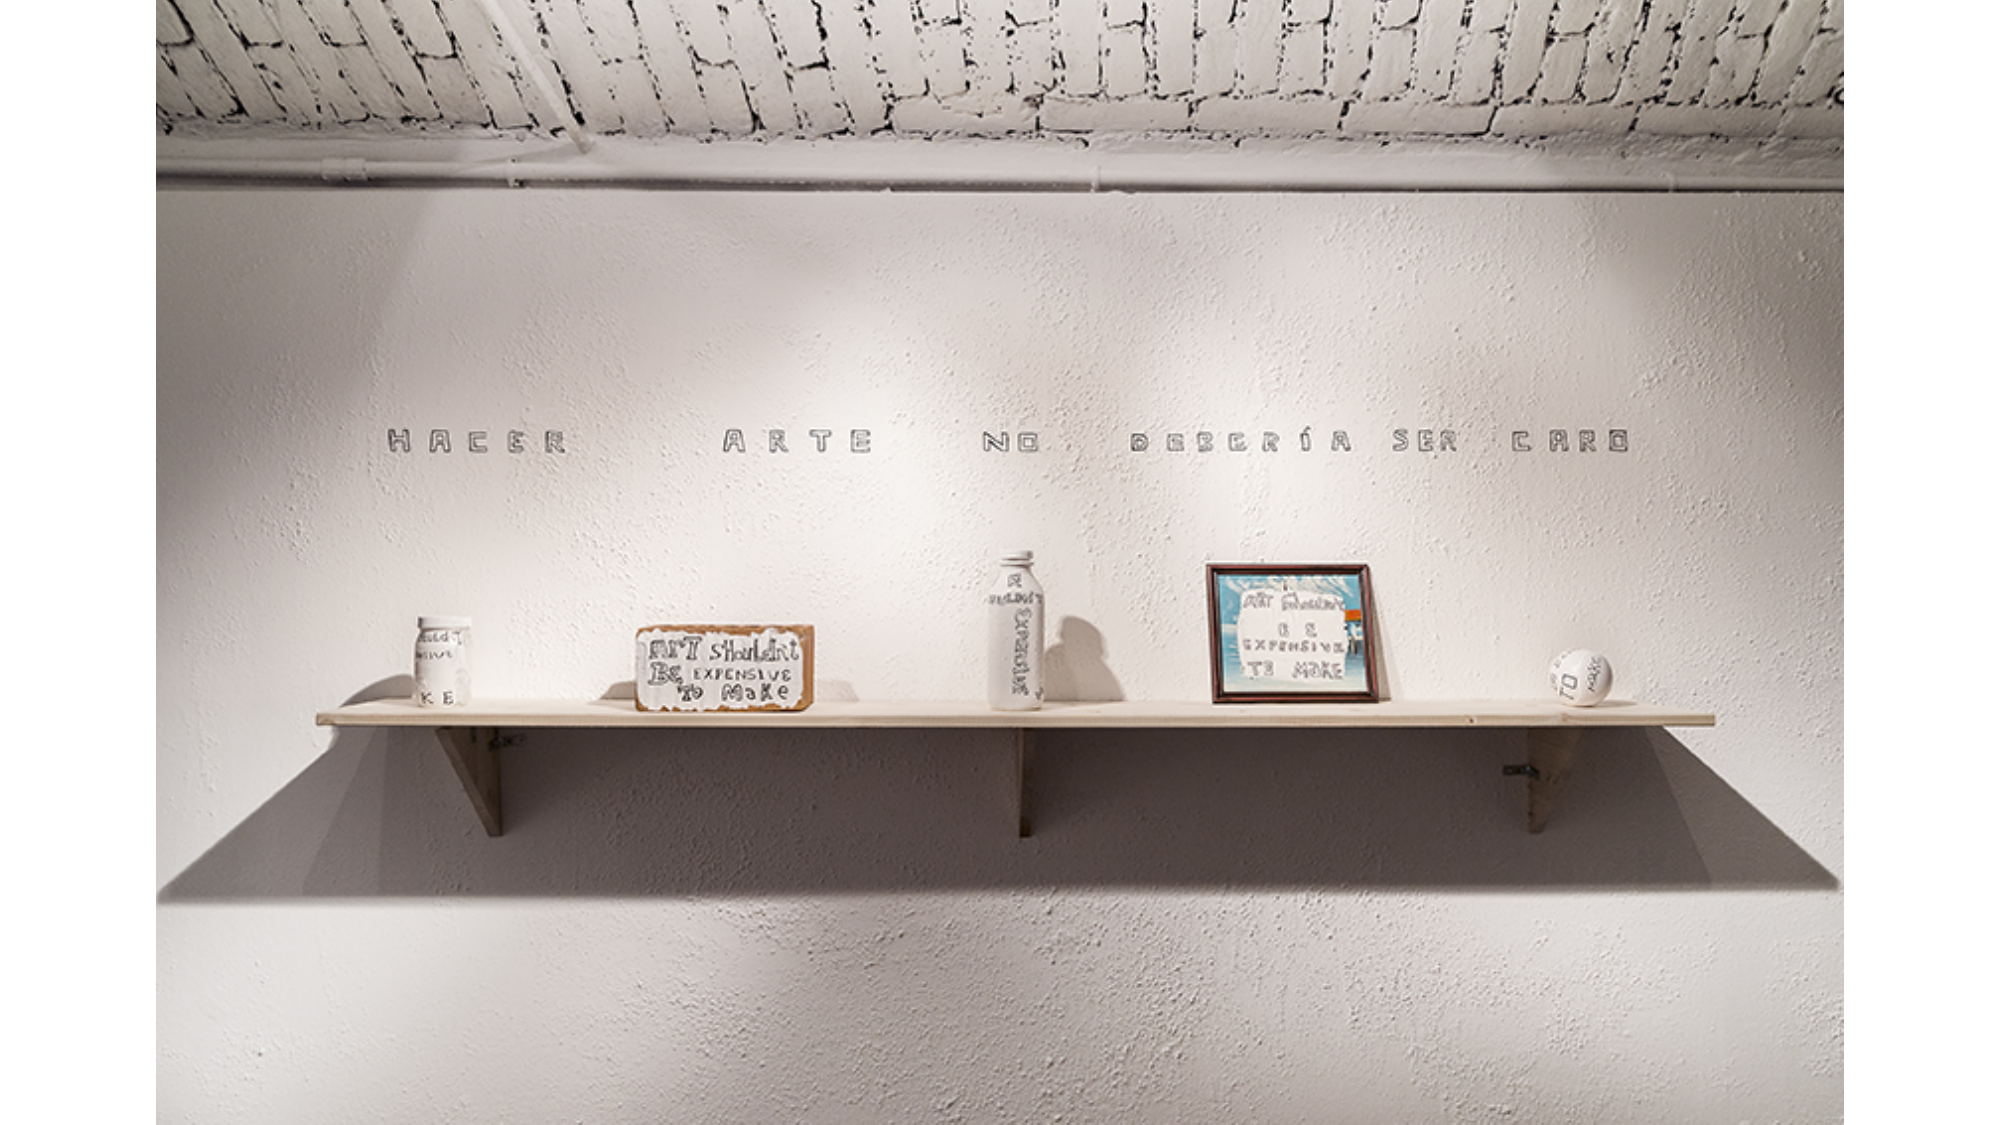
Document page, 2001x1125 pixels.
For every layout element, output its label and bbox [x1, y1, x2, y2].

picture [156, 0, 1844, 1125]
